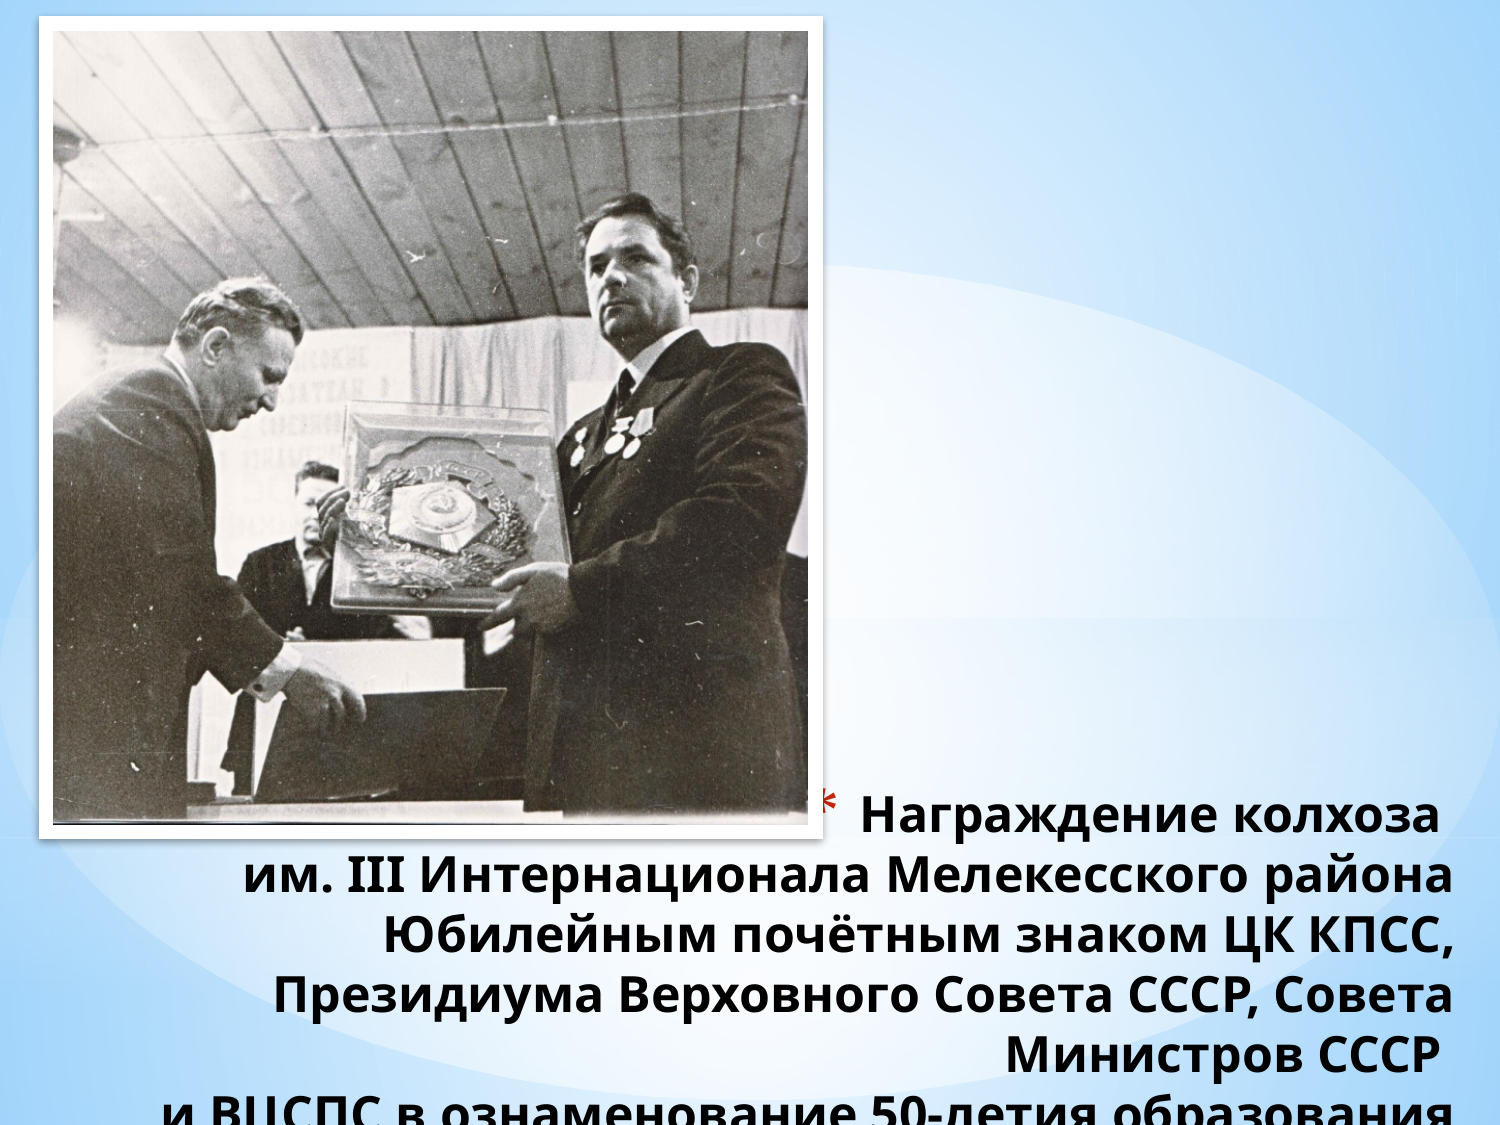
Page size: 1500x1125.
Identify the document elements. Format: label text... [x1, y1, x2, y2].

title Награждение колхоза им. III Интернационала Мелекесского района Юбилейным почётным знаком ЦК КПСС, Президиума Верховного Совета СССР, Совета Министров СССР и ВЦСПС в ознаменование 50-летия образования СССР [41, 775, 1471, 1106]
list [52, 30, 809, 825]
